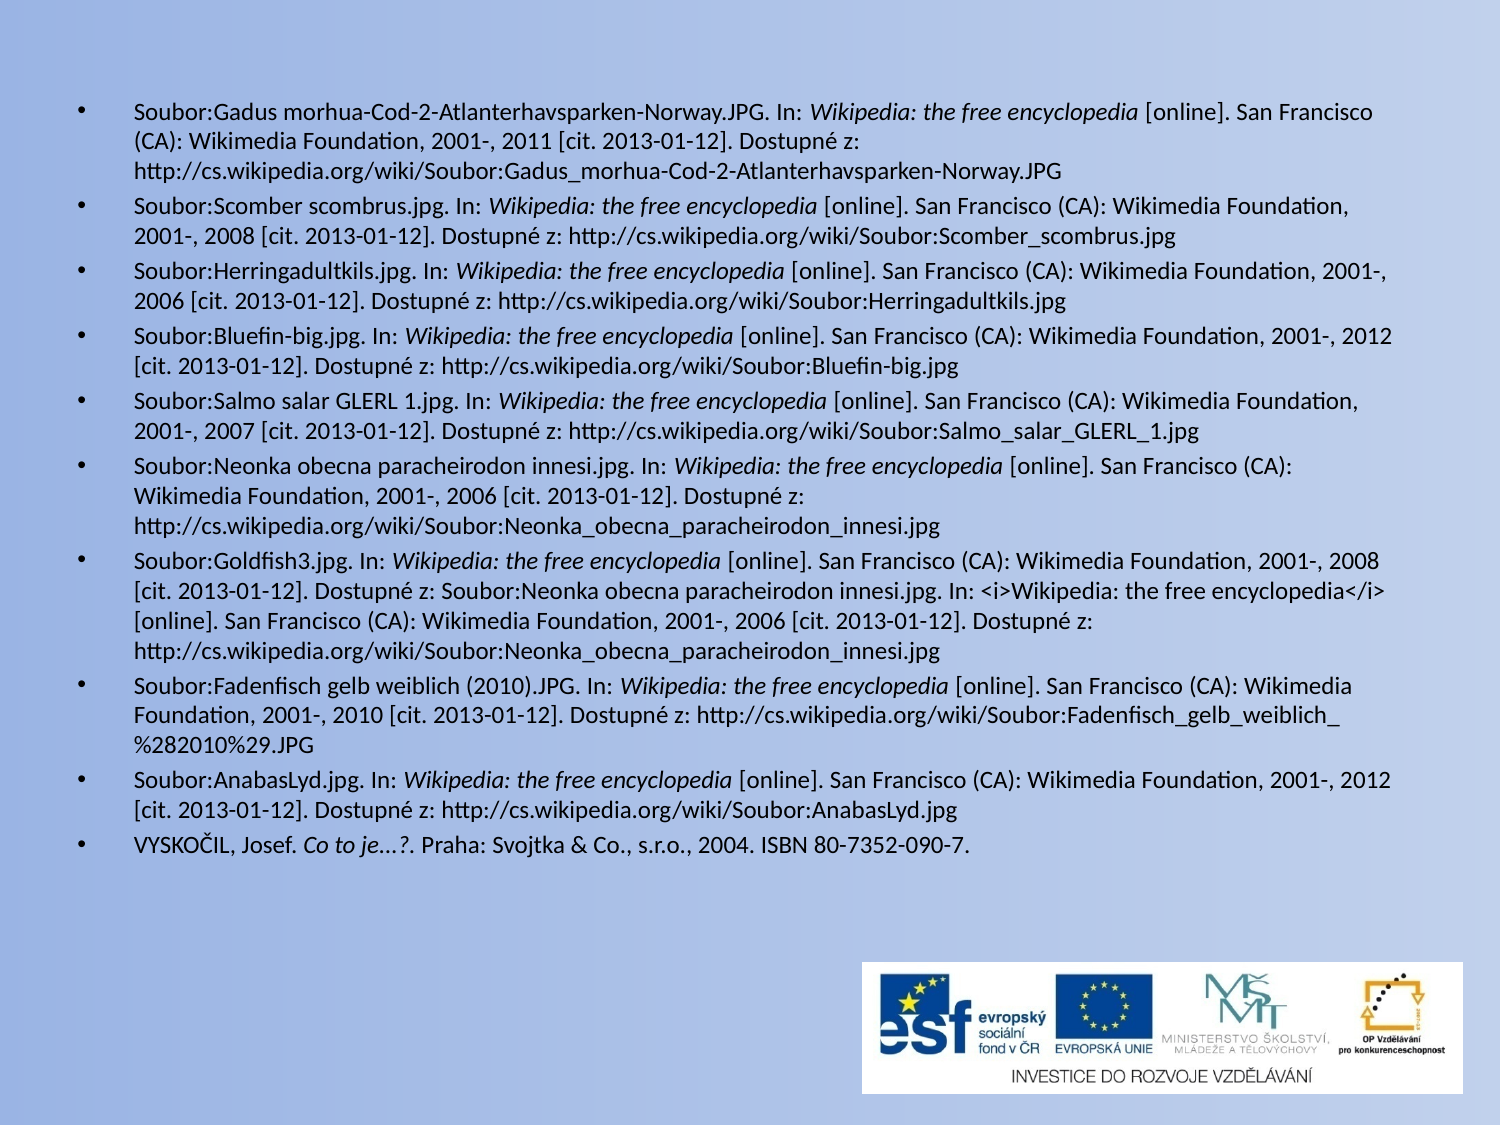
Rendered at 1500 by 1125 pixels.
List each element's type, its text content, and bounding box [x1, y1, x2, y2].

list Soubor:Gadus morhua-Cod-2-Atlanterhavsparken-Norway.JPG. In: Wikipedia: the free encyclopedia [online]. San Francisco (CA): Wikimedia Foundation, 2001-, 2011 [cit. 2013-01-12]. Dostupné z: http://cs.wikipedia.org/wiki/Soubor:Gadus_morhua-Cod-2-Atlanterhavsparken-Norway.JPG Soubor:Scomber scombrus.jpg. In: Wikipedia: the free encyclopedia [online]. San Francisco (CA): Wikimedia Foundation, 2001-, 2008 [cit. 2013-01-12]. Dostupné z: http://cs.wikipedia.org/wiki/Soubor:Scomber_scombrus.jpg Soubor:Herringadultkils.jpg. In: Wikipedia: the free encyclopedia [online]. San Francisco (CA): Wikimedia Foundation, 2001-, 2006 [cit. 2013-01-12]. Dostupné z: http://cs.wikipedia.org/wiki/Soubor:Herringadultkils.jpg Soubor:Bluefin-big.jpg. In: Wikipedia: the free encyclopedia [online]. San Francisco (CA): Wikimedia Foundation, 2001-, 2012 [cit. 2013-01-12]. Dostupné z: http://cs.wikipedia.org/wiki/Soubor:Bluefin-big.jpg Soubor:Salmo salar GLERL 1.jpg. In: Wikipedia: the free encyclopedia [online]. San Francisco (CA): Wikimedia Foundation, 2001-, 2007 [cit. 2013-01-12]. Dostupné z: http://cs.wikipedia.org/wiki/Soubor:Salmo_salar_GLERL_1.jpg Soubor:Neonka obecna paracheirodon innesi.jpg. In: Wikipedia: the free encyclopedia [online]. San Francisco (CA): Wikimedia Foundation, 2001-, 2006 [cit. 2013-01-12]. Dostupné z: http://cs.wikipedia.org/wiki/Soubor:Neonka_obecna_paracheirodon_innesi.jpg Soubor:Goldfish3.jpg. In: Wikipedia: the free encyclopedia [online]. San Francisco (CA): Wikimedia Foundation, 2001-, 2008 [cit. 2013-01-12]. Dostupné z: Soubor:Neonka obecna paracheirodon innesi.jpg. In: <i>Wikipedia: the free encyclopedia</i> [online]. San Francisco (CA): Wikimedia Foundation, 2001-, 2006 [cit. 2013-01-12]. Dostupné z: http://cs.wikipedia.org/wiki/Soubor:Neonka_obecna_paracheirodon_innesi.jpg Soubor:Fadenfisch gelb weiblich (2010).JPG. In: Wikipedia: the free encyclopedia [online]. San Francisco (CA): Wikimedia Foundation, 2001-, 2010 [cit. 2013-01-12]. Dostupné z: http://cs.wikipedia.org/wiki/Soubor:Fadenfisch_gelb_weiblich_%282010%29.JPG Soubor:AnabasLyd.jpg. In: Wikipedia: the free encyclopedia [online]. San Francisco (CA): Wikimedia Foundation, 2001-, 2012 [cit. 2013-01-12]. Dostupné z: http://cs.wikipedia.org/wiki/Soubor:AnabasLyd.jpg VYSKOČIL, Josef. Co to je...?. Praha: Svojtka & Co., s.r.o., 2004. ISBN 80-7352-090-7. [62, 87, 1413, 975]
picture [862, 962, 1463, 1094]
